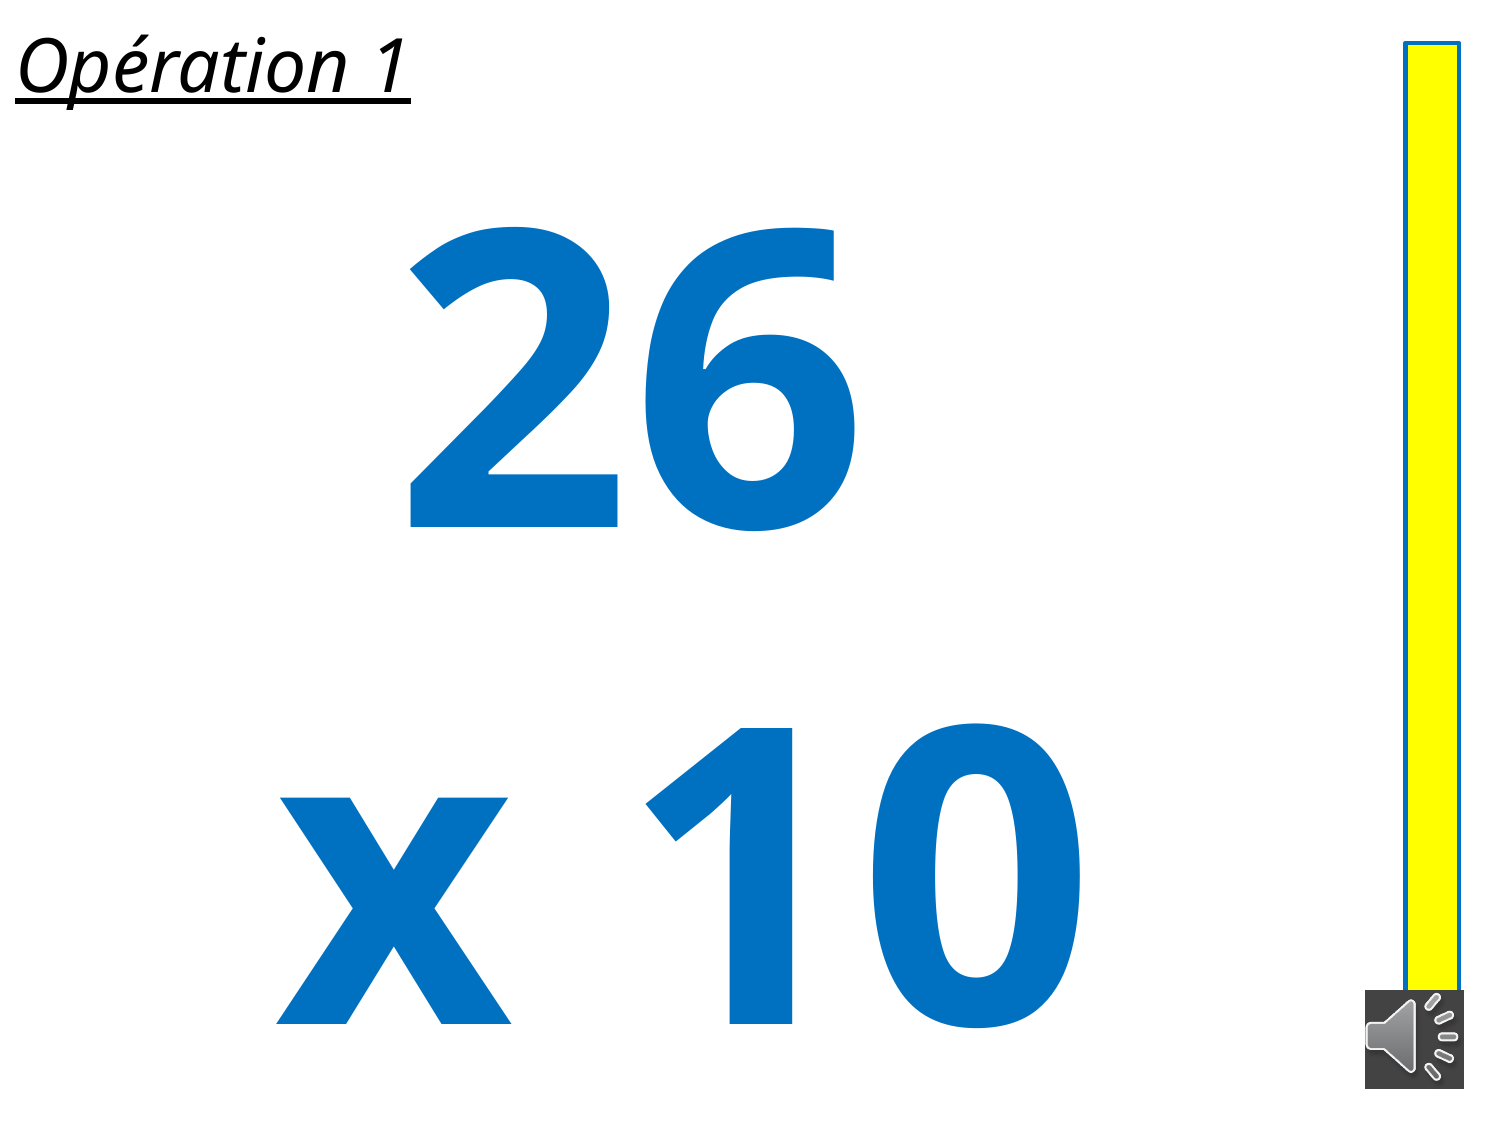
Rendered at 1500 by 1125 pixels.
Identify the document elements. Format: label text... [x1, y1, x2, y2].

title Opération 1 [0, 0, 502, 126]
text_box 26 x 10 [44, 105, 1327, 1115]
text_box [1403, 41, 1461, 987]
picture [1364, 989, 1465, 1090]
